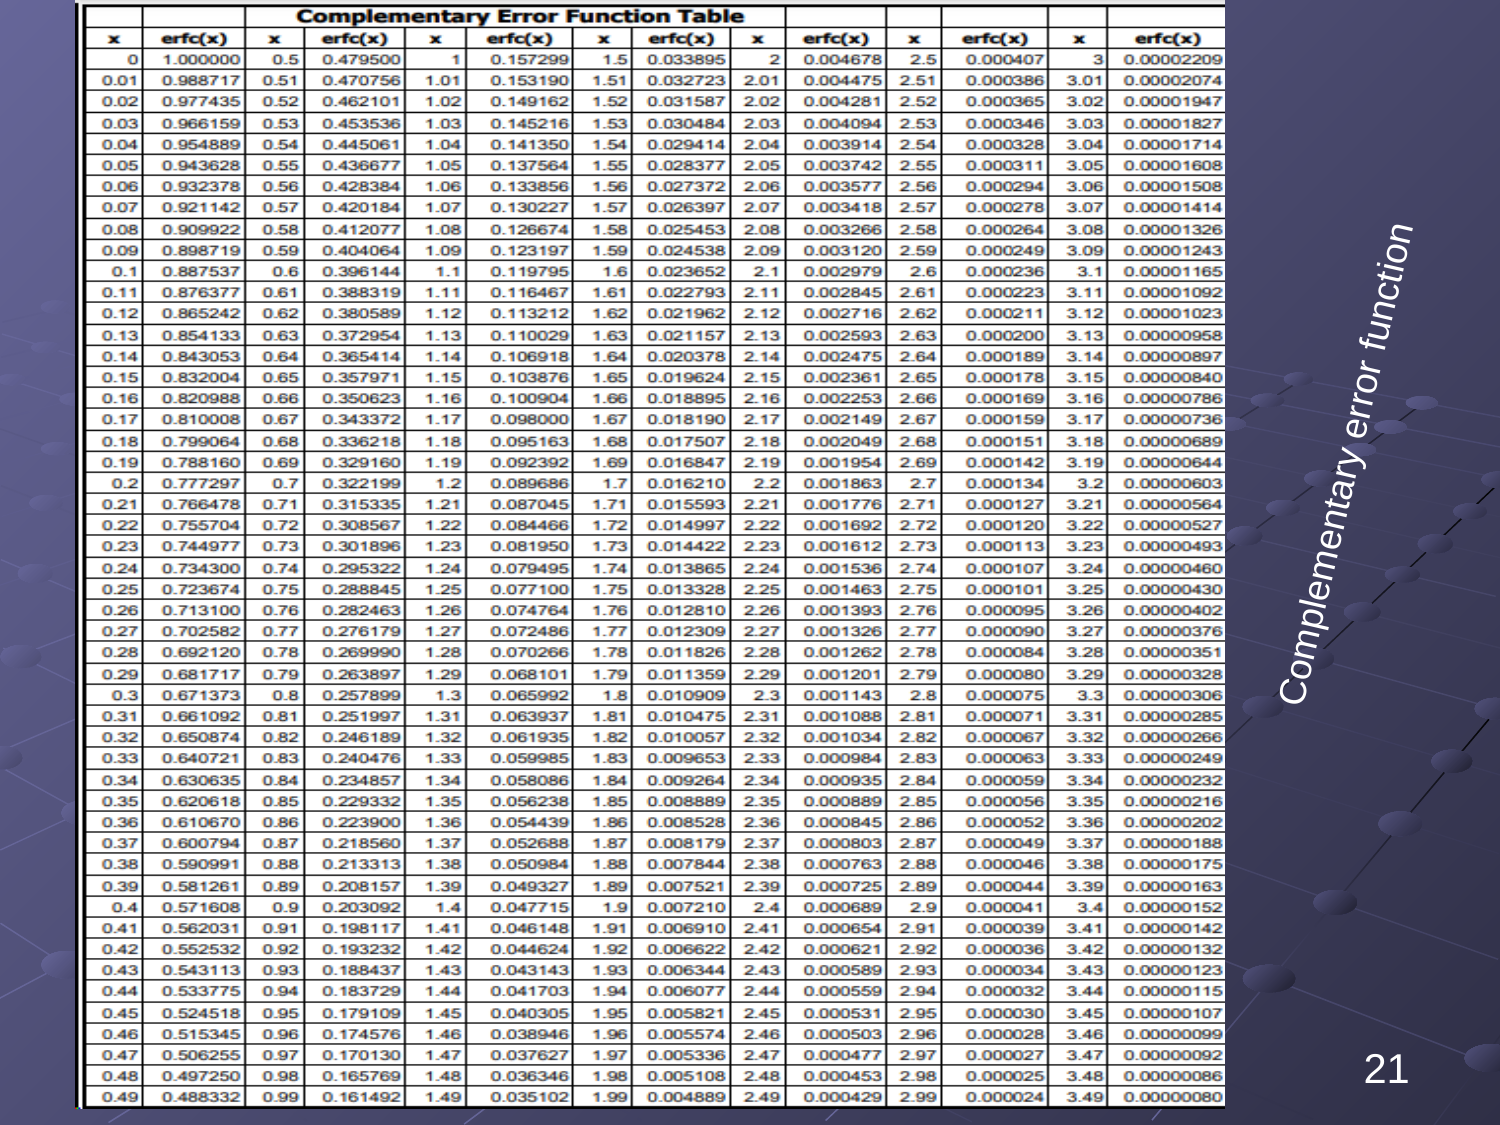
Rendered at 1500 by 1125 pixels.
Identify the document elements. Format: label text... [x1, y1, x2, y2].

picture [74, 0, 1226, 1109]
slide_number 21 [1230, 1024, 1425, 1100]
text_box Complementary error function [1255, 201, 1431, 727]
